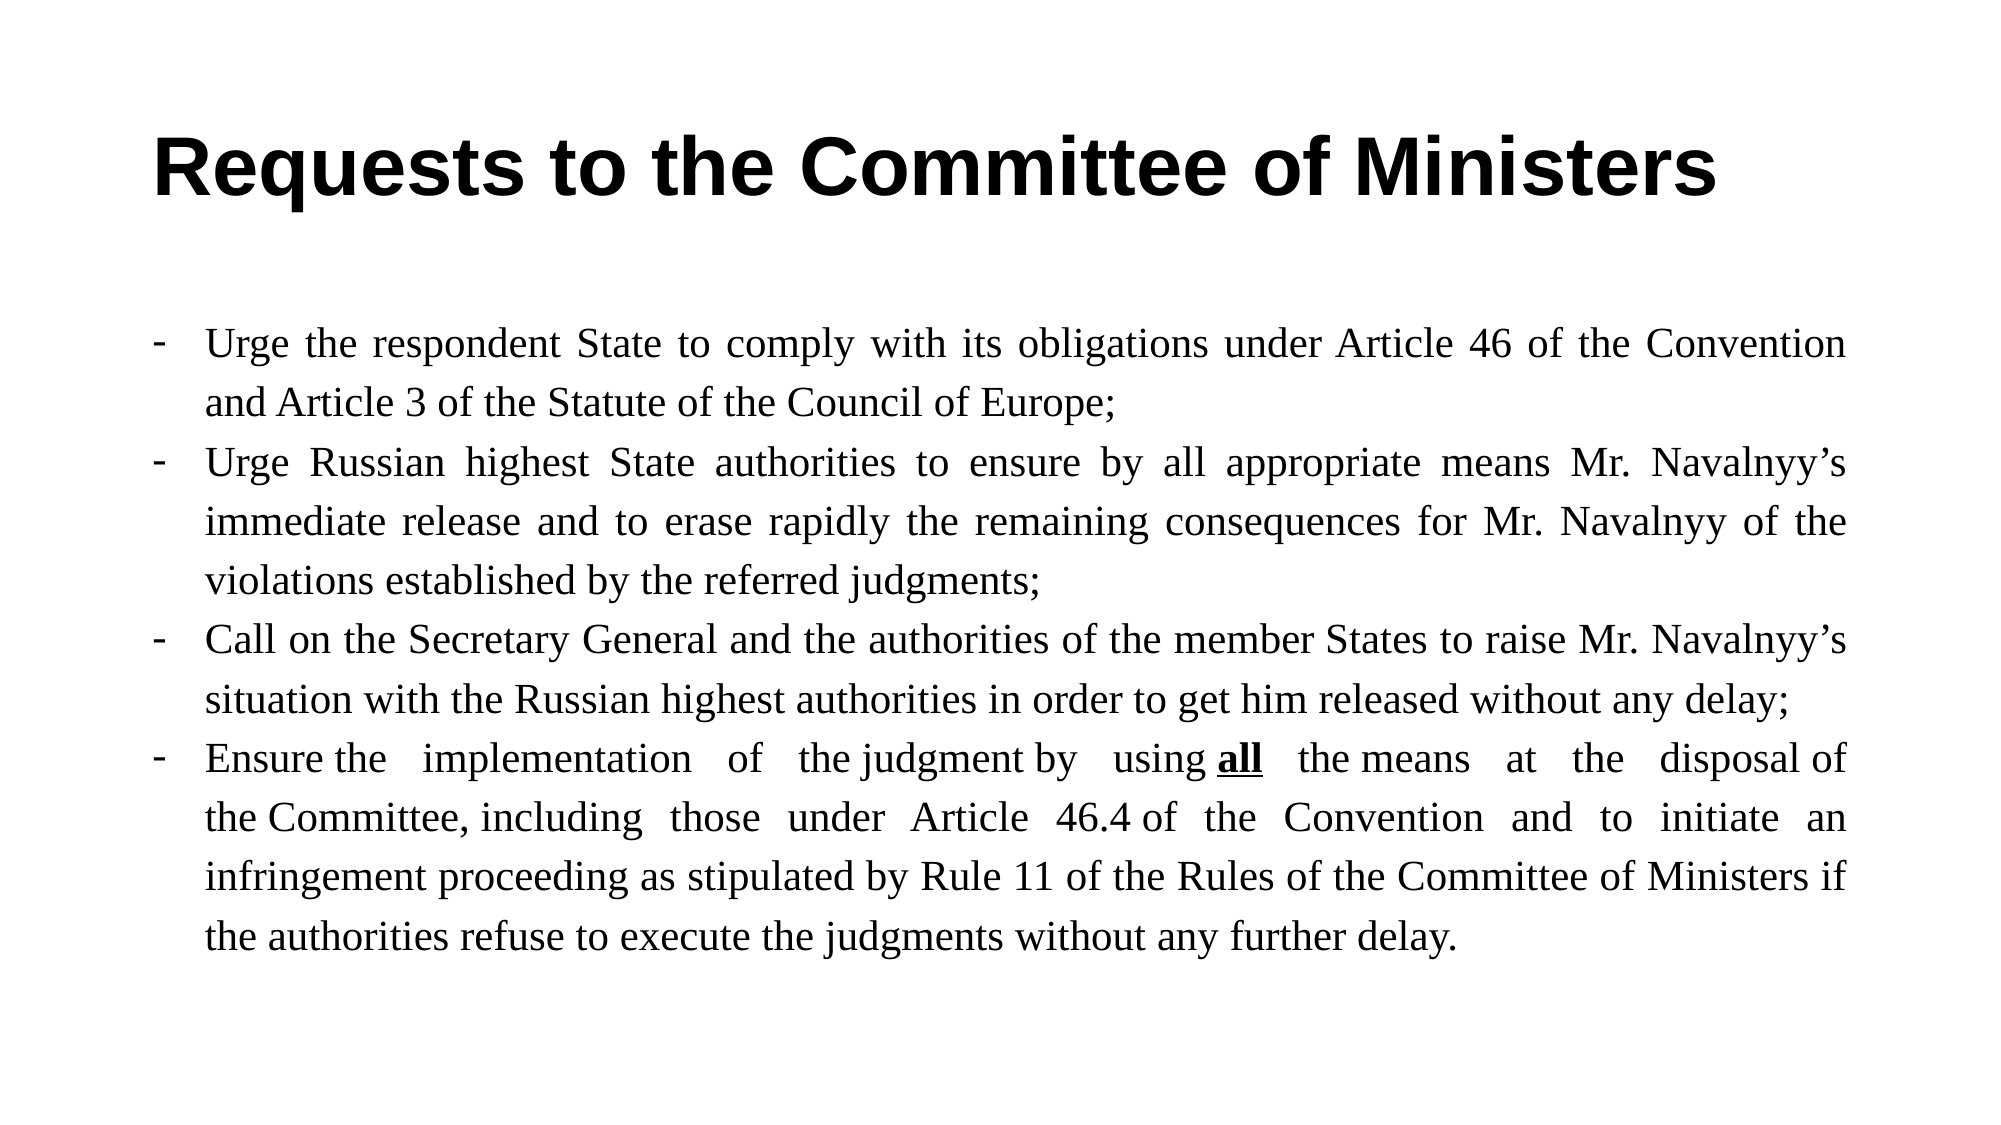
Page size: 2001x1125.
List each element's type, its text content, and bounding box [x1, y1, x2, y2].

list Urge the respondent State to comply with its obligations under Article 46 of the Convention and Article 3 of the Statute of the Council of Europe; Urge Russian highest State authorities to ensure by all appropriate means Mr. Navalnyy’s immediate release and to erase rapidly the remaining consequences for Mr. Navalnyy of the violations established by the referred judgments; Call on the Secretary General and the authorities of the member States to raise Mr. Navalnyy’s situation with the Russian highest authorities in order to get him released without any delay; Ensure the implementation of the judgment by using all the means at the disposal of the Committee, including those under Article 46.4 of the Convention and to initiate an infringement proceeding as stipulated by Rule 11 of the Rules of the Committee of Ministers if the authorities refuse to execute the judgments without any further delay. [137, 299, 1863, 1014]
title Requests to the Committee of Ministers [137, 59, 1863, 278]
